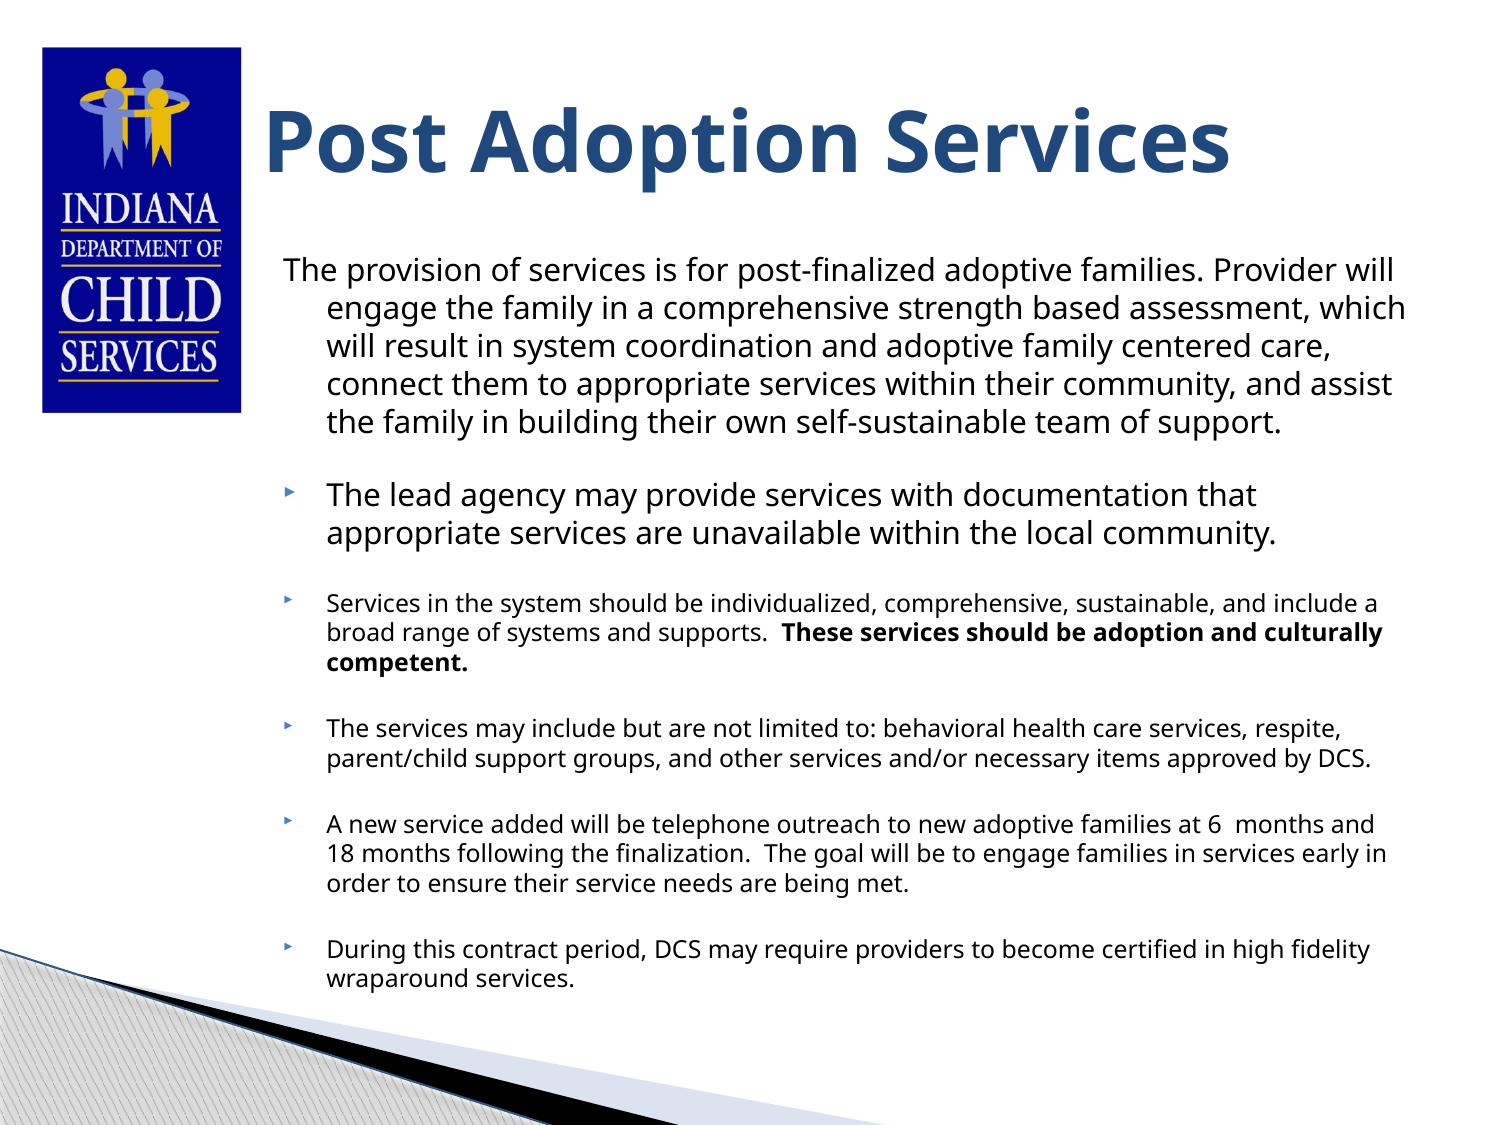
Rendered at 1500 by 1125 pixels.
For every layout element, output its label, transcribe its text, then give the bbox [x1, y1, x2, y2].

picture [37, 43, 247, 426]
list The provision of services is for post-finalized adoptive families. Provider will engage the family in a comprehensive strength based assessment, which will result in system coordination and adoptive family centered care, connect them to appropriate services within their community, and assist the family in building their own self-sustainable team of support. The lead agency may provide services with documentation that appropriate services are unavailable within the local community. Services in the system should be individualized, comprehensive, sustainable, and include a broad range of systems and supports. These services should be adoption and culturally competent. The services may include but are not limited to: behavioral health care services, respite, parent/child support groups, and other services and/or necessary items approved by DCS. A new service added will be telephone outreach to new adoptive families at 6 months and 18 months following the finalization. The goal will be to engage families in services early in order to ensure their service needs are being met. During this contract period, DCS may require providers to become certified in high fidelity wraparound services. [249, 243, 1425, 1038]
title Post Adoption Services [75, 45, 1425, 233]
